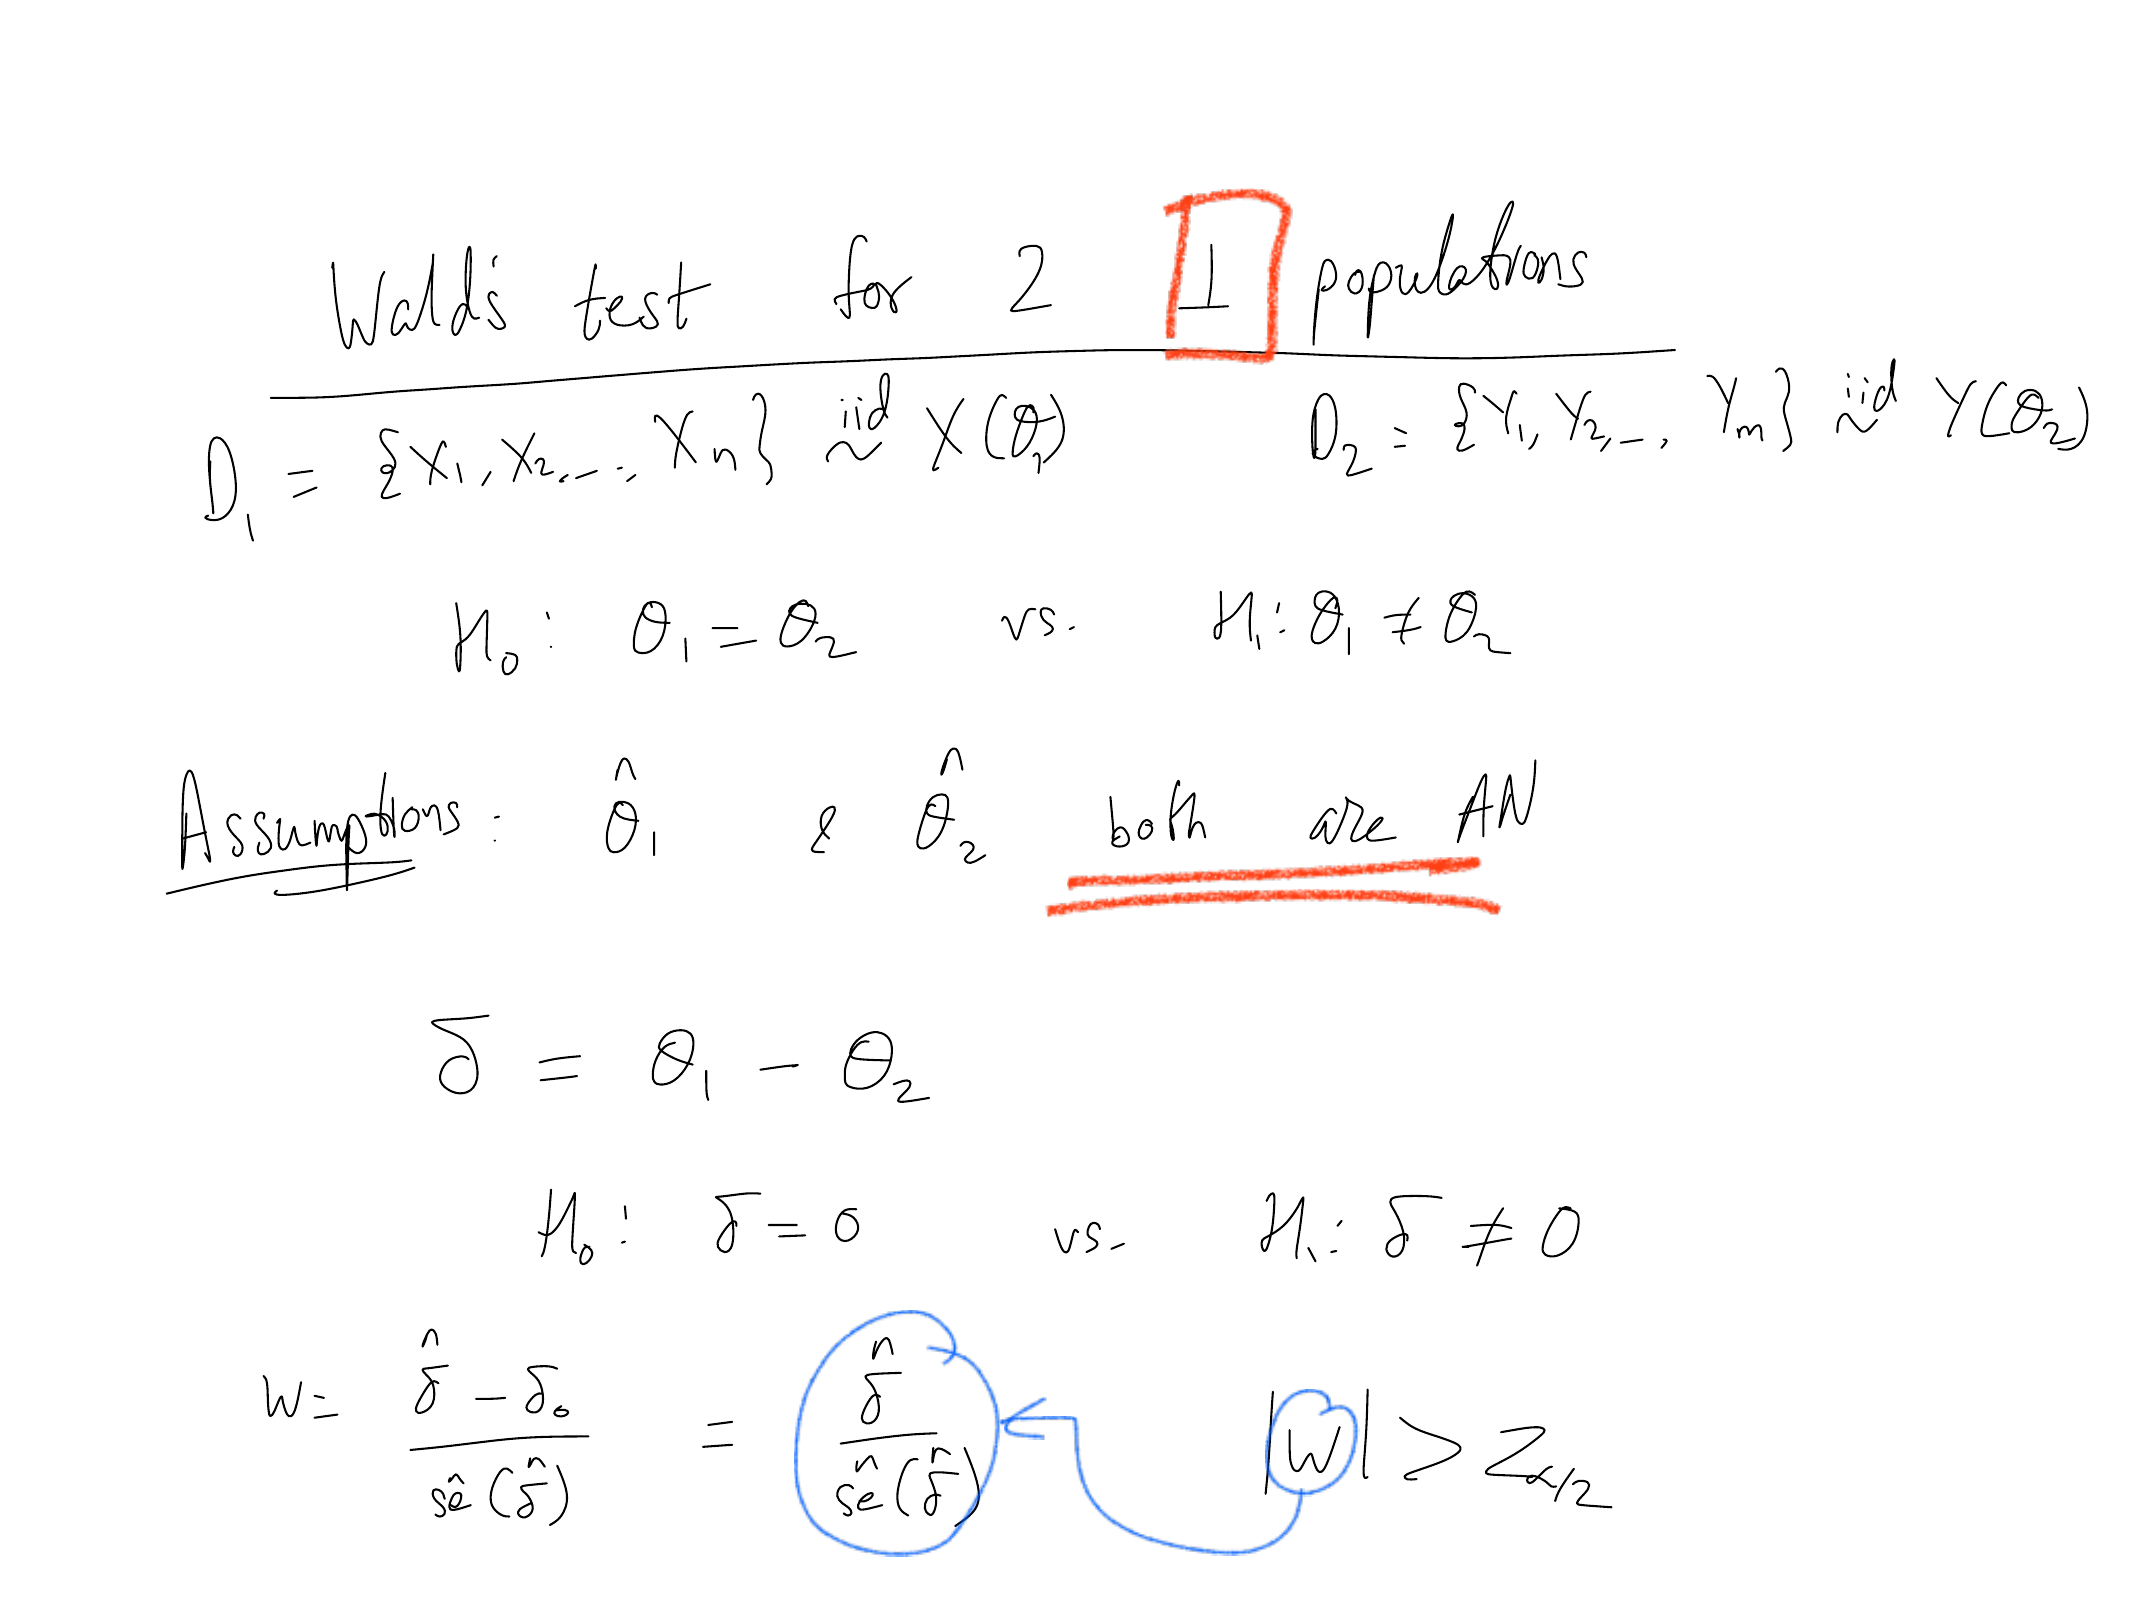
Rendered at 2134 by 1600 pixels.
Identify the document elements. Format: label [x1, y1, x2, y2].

text_box [166, 188, 2088, 1557]
